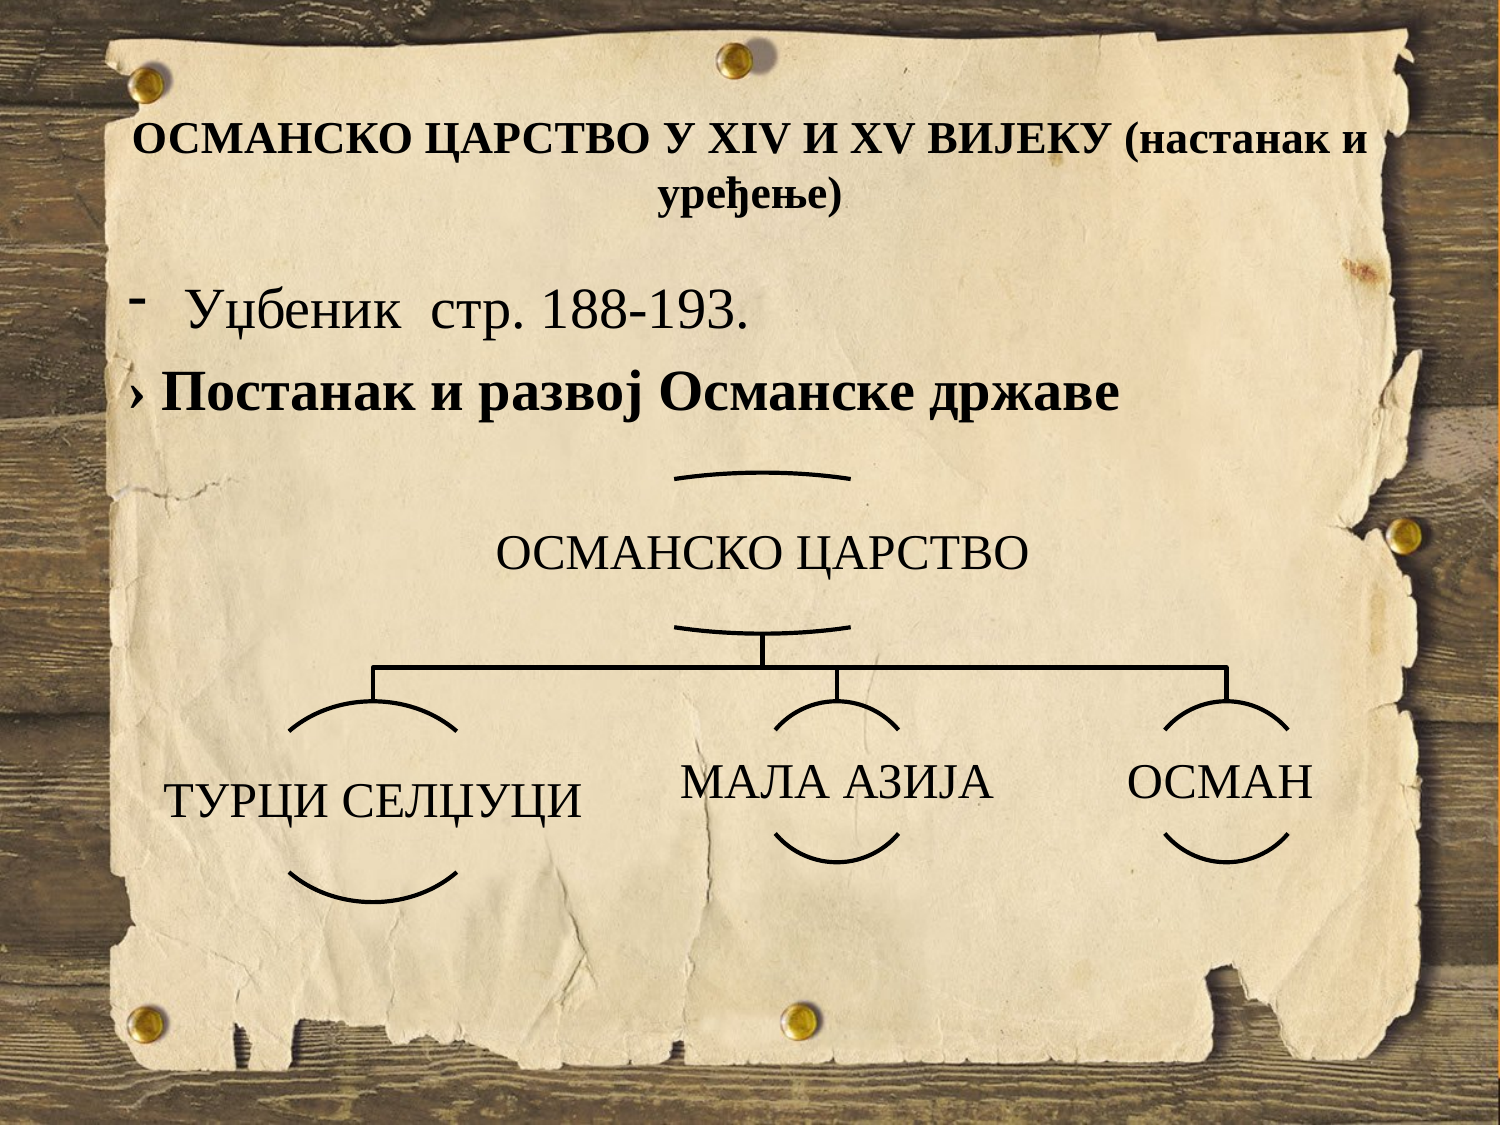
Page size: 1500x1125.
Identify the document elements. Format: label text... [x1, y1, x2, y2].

title ОСМАНСКО ЦАРСТВО У XIV И XV ВИЈЕКУ (настанак и уређење) [75, 45, 1425, 225]
list Уџбеник стр. 188-193. › Постанак и развој Османске државе [112, 262, 1400, 1063]
picture [0, 0, 1500, 1125]
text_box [137, 387, 1388, 988]
